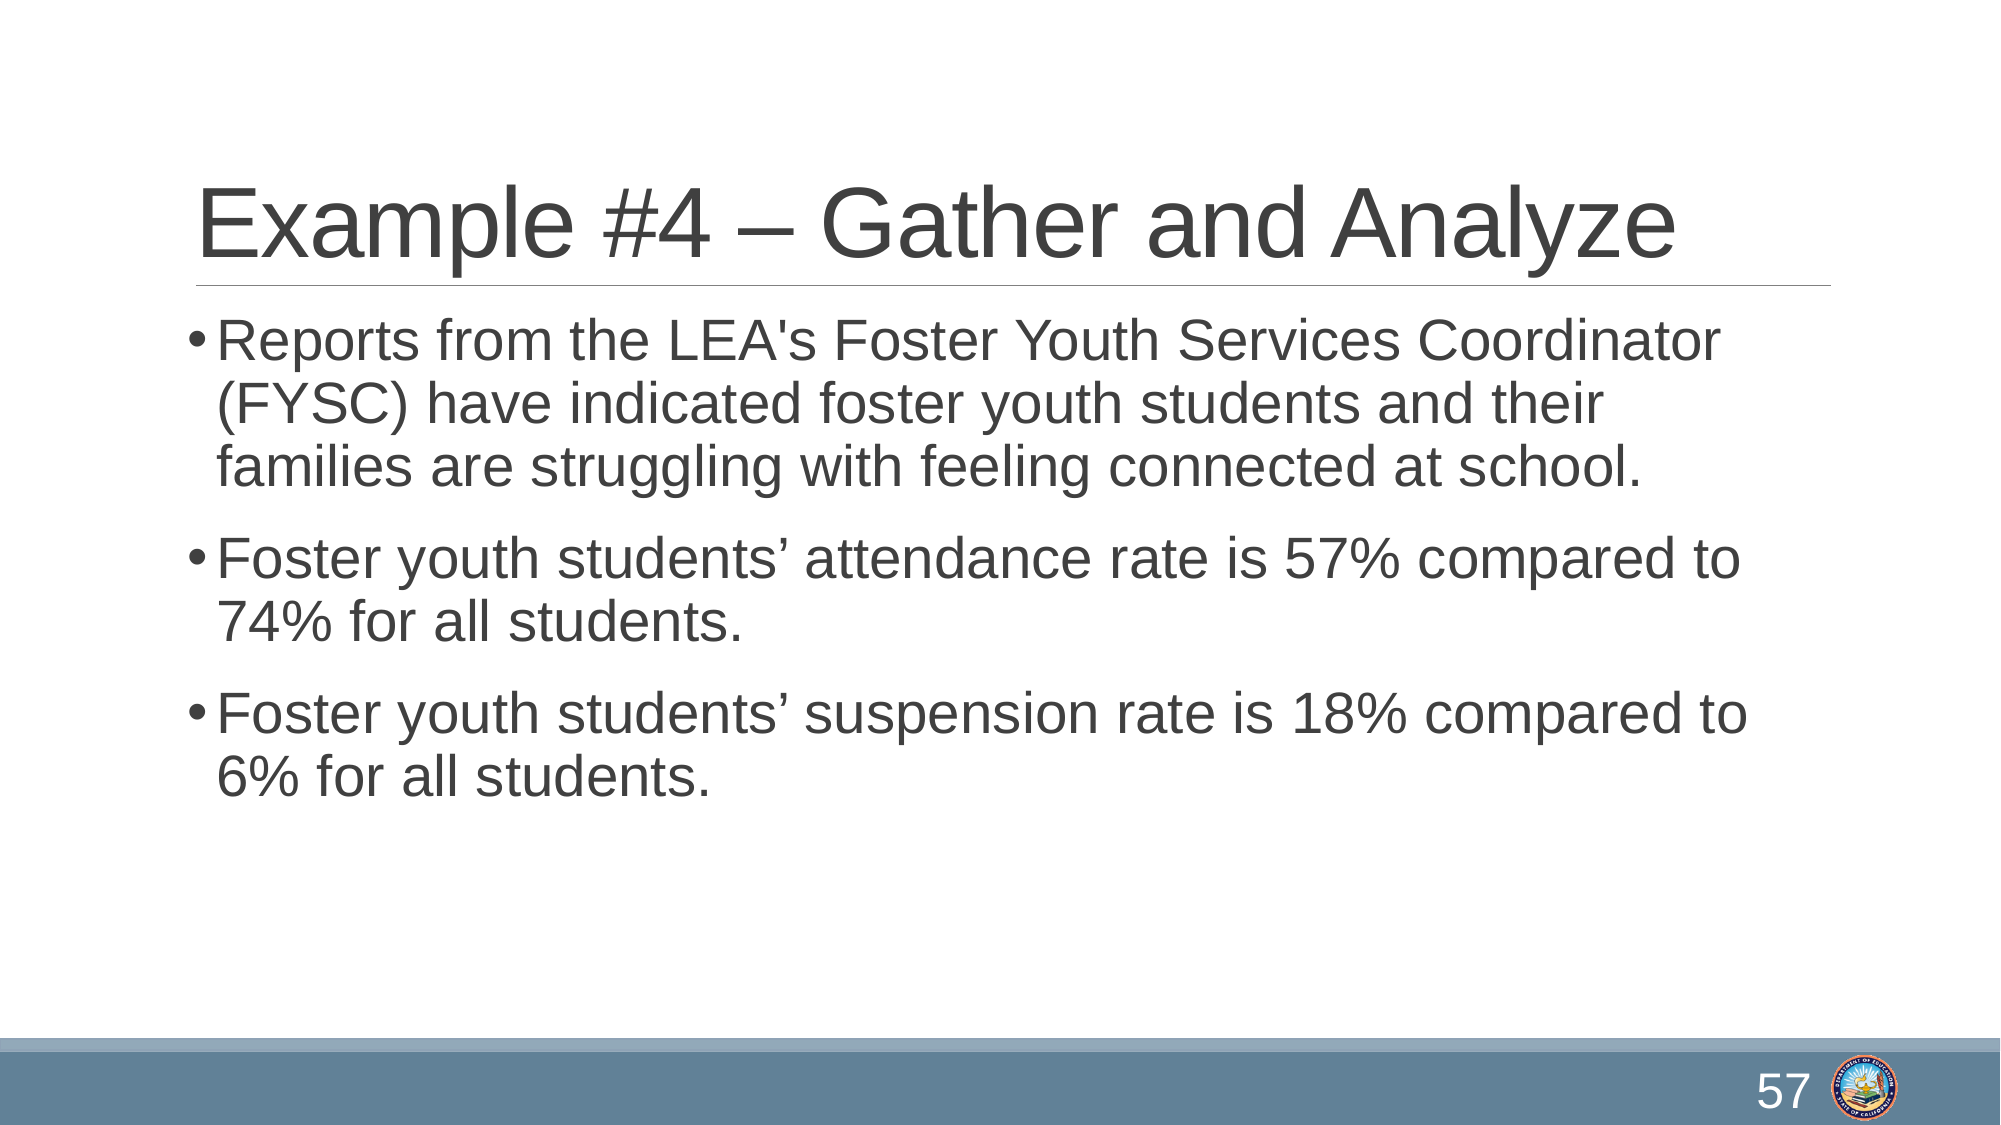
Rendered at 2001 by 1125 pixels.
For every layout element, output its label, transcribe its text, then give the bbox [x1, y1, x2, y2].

picture [1831, 1055, 1899, 1122]
slide_number 57 [1611, 1059, 1827, 1119]
list Reports from the LEA's Foster Youth Services Coordinator (FYSC) have indicated foster youth students and their families are struggling with feeling connected at school. Foster youth students’ attendance rate is 57% compared to 74% for all students. Foster youth students’ suspension rate is 18% compared to 6% for all students. [180, 302, 1830, 1018]
title Example #4 – Gather and Analyze [180, 47, 1830, 285]
